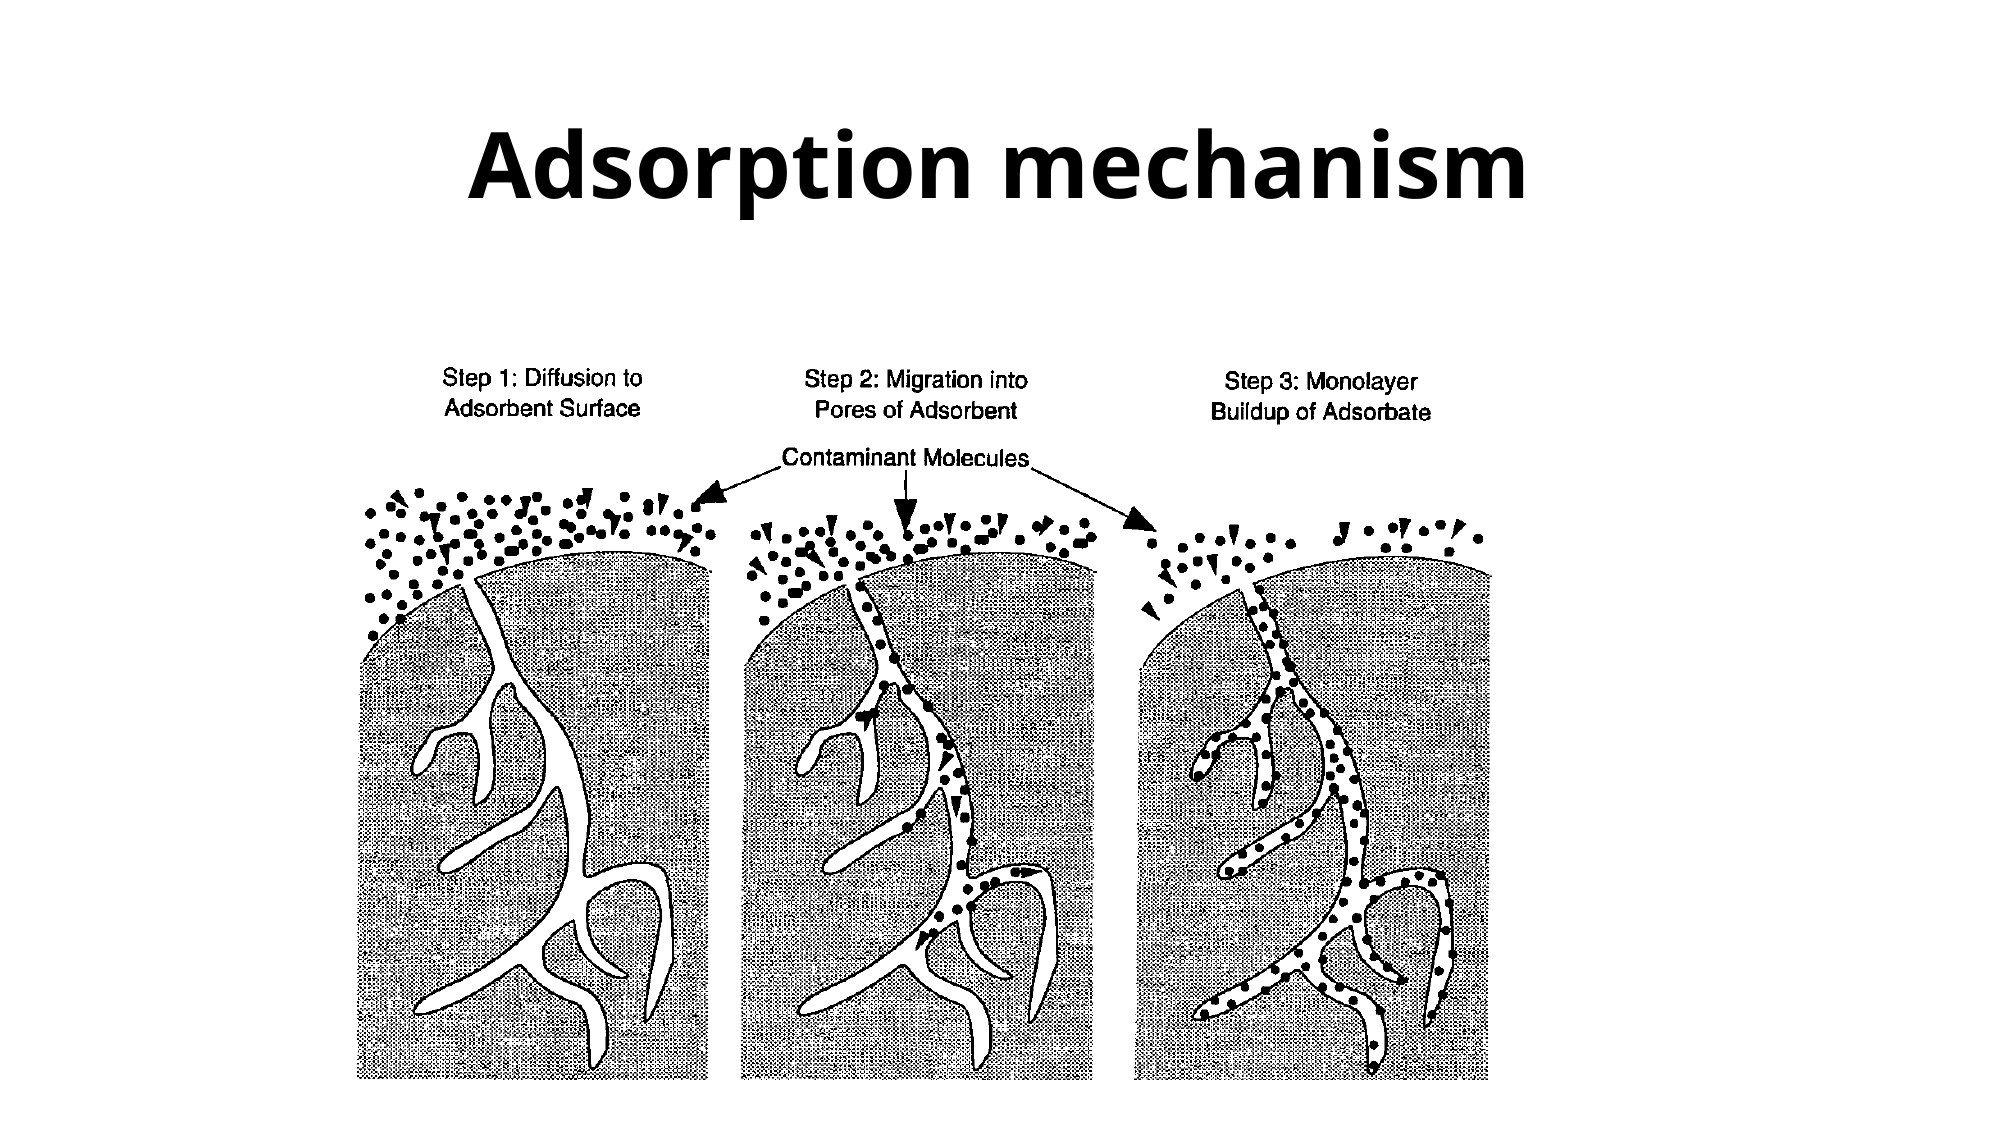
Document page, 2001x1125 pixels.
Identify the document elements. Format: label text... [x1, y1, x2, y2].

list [350, 355, 1495, 1080]
title Adsorption mechanism [137, 59, 1863, 278]
